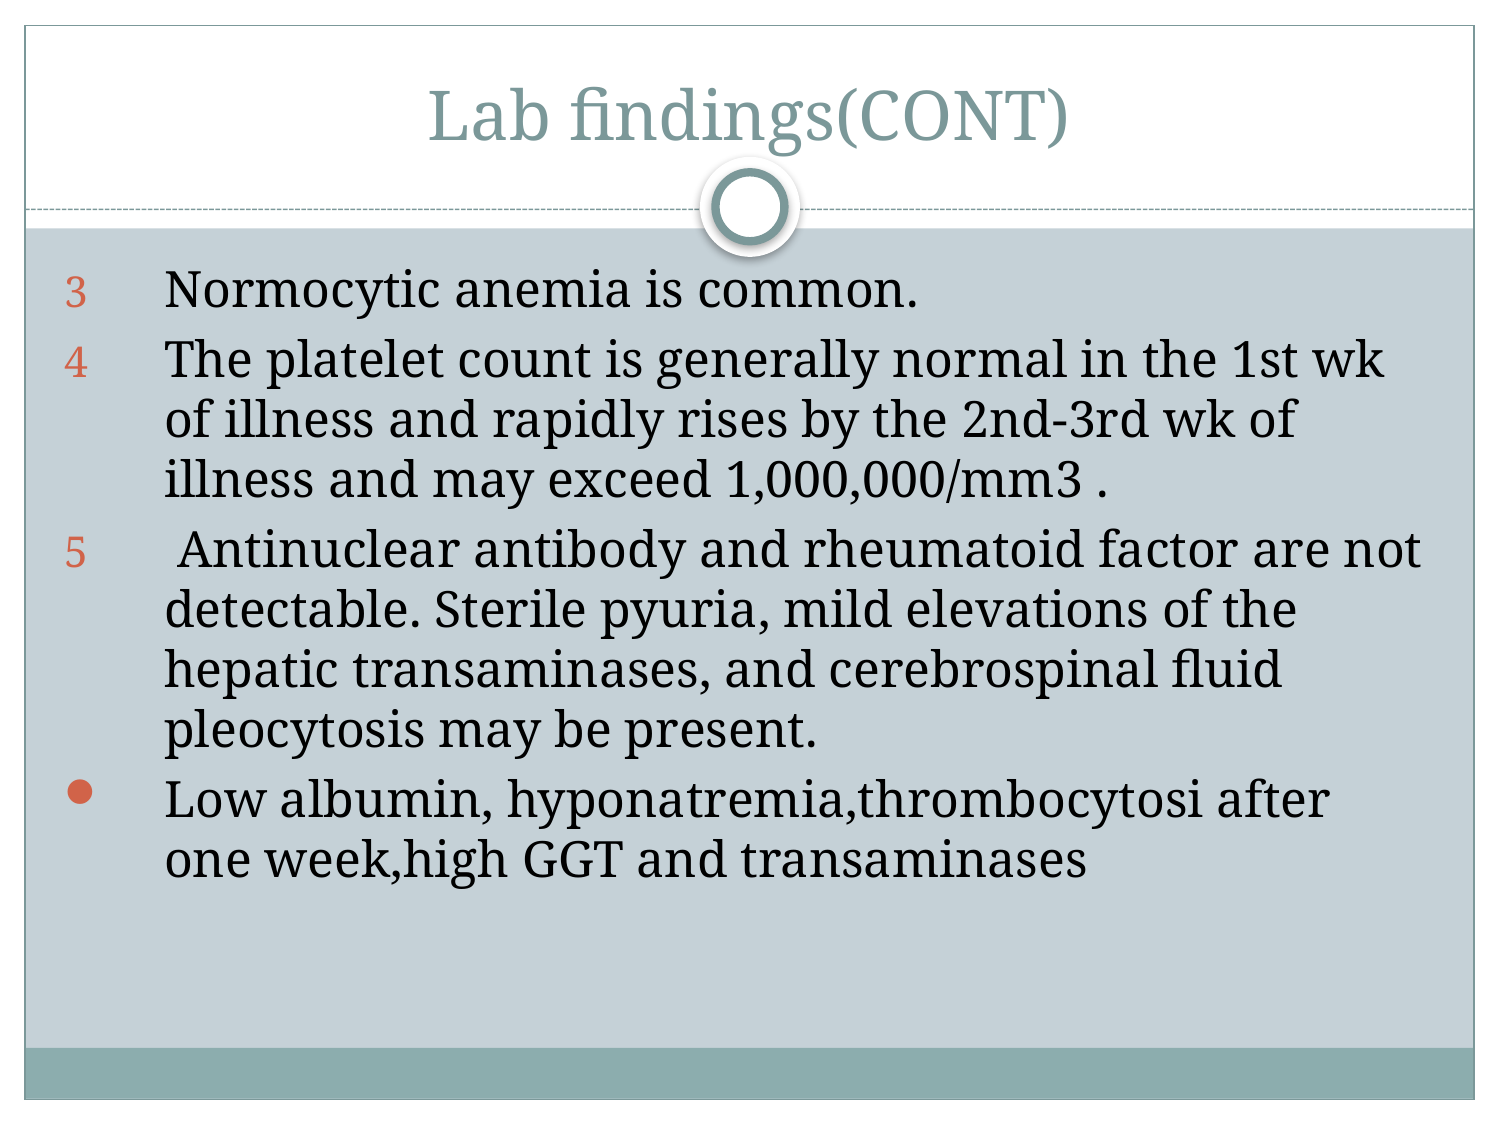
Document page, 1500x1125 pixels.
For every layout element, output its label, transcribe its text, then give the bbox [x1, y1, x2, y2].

title Lab findings(CONT) [49, 37, 1450, 162]
list Normocytic anemia is common. The platelet count is generally normal in the 1st wk of illness and rapidly rises by the 2nd-3rd wk of illness and may exceed 1,000,000/mm3 . Antinuclear antibody and rheumatoid factor are not detectable. Sterile pyuria, mild elevations of the hepatic transaminases, and cerebrospinal fluid pleocytosis may be present. Low albumin, hyponatremia,thrombocytosi after one week,high GGT and transaminases [49, 250, 1445, 1001]
